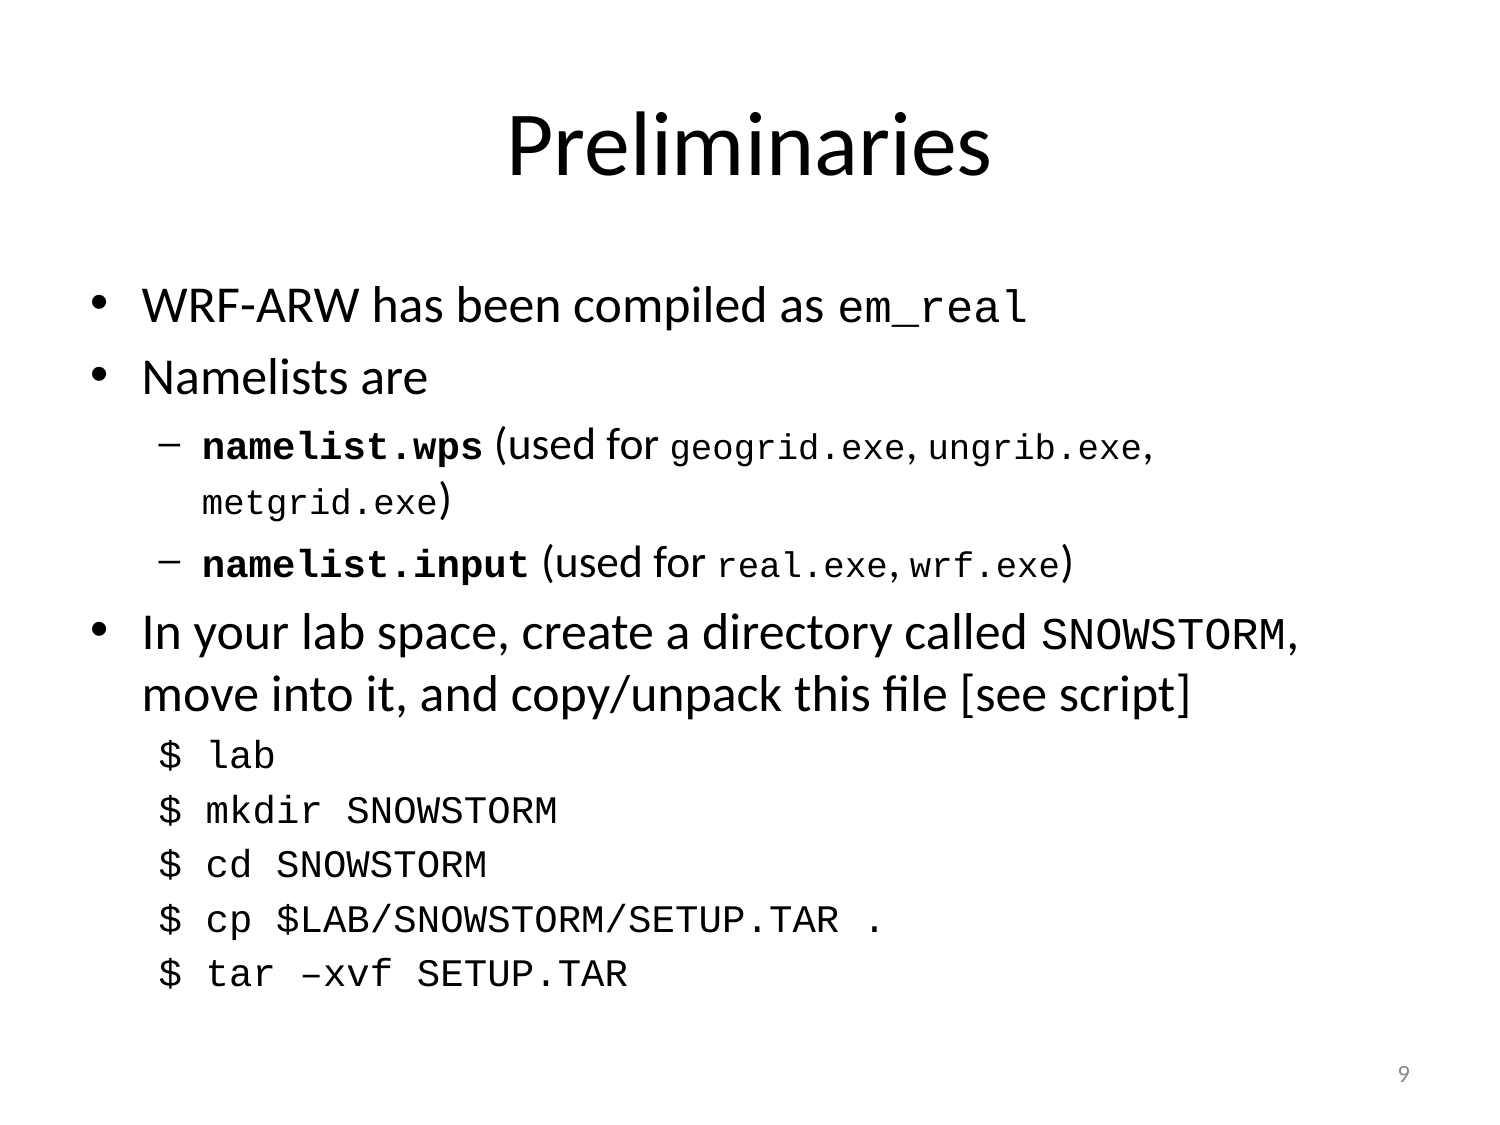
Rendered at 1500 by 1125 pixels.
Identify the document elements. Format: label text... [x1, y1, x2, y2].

list WRF-ARW has been compiled as em_real Namelists are namelist.wps (used for geogrid.exe, ungrib.exe, metgrid.exe) namelist.input (used for real.exe, wrf.exe) In your lab space, create a directory called SNOWSTORM, move into it, and copy/unpack this file [see script] $ lab $ mkdir SNOWSTORM $ cd SNOWSTORM $ cp $LAB/SNOWSTORM/SETUP.TAR . $ tar –xvf SETUP.TAR [75, 262, 1425, 1005]
title Preliminaries [75, 45, 1425, 233]
slide_number 9 [1074, 1042, 1425, 1103]
